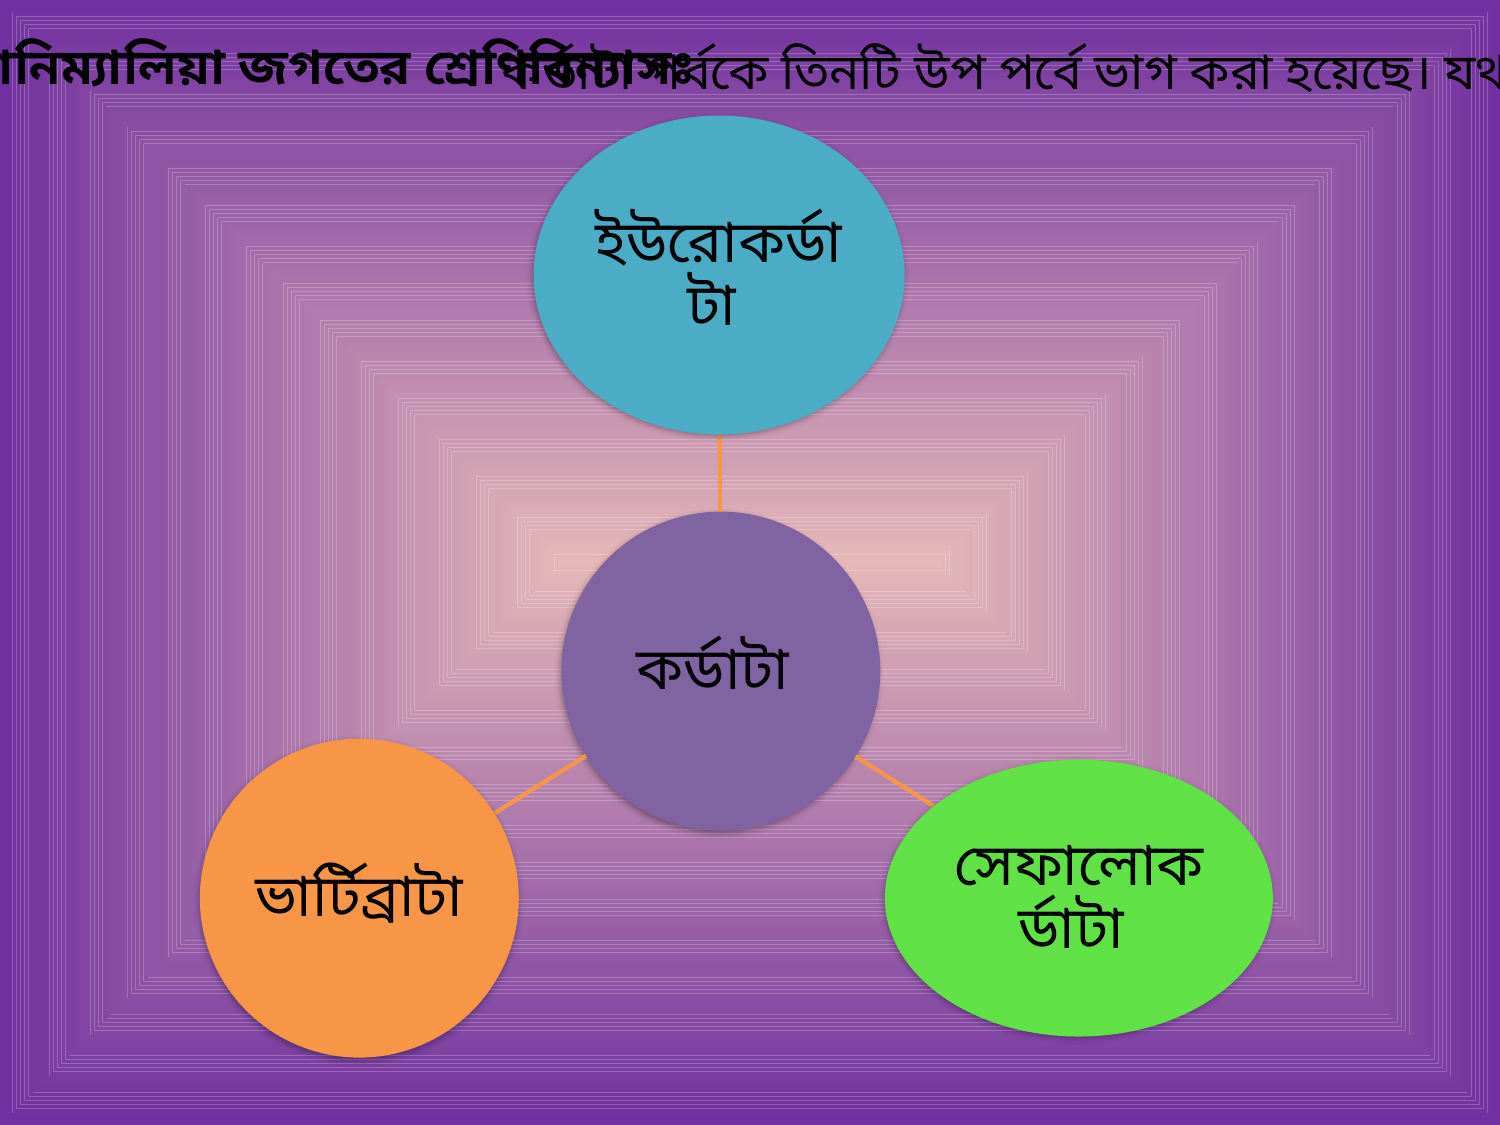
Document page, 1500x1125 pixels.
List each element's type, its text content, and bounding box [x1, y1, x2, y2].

text_box অ্যানিম্যালিয়া জগতের শ্রেণিবিন্যাসঃ [0, 27, 722, 103]
text_box কর্ডাটা পর্বকে তিনটি উপ পর্বে ভাগ করা হয়েছে। যথা- [487, 32, 1500, 108]
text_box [23, 111, 1450, 1062]
